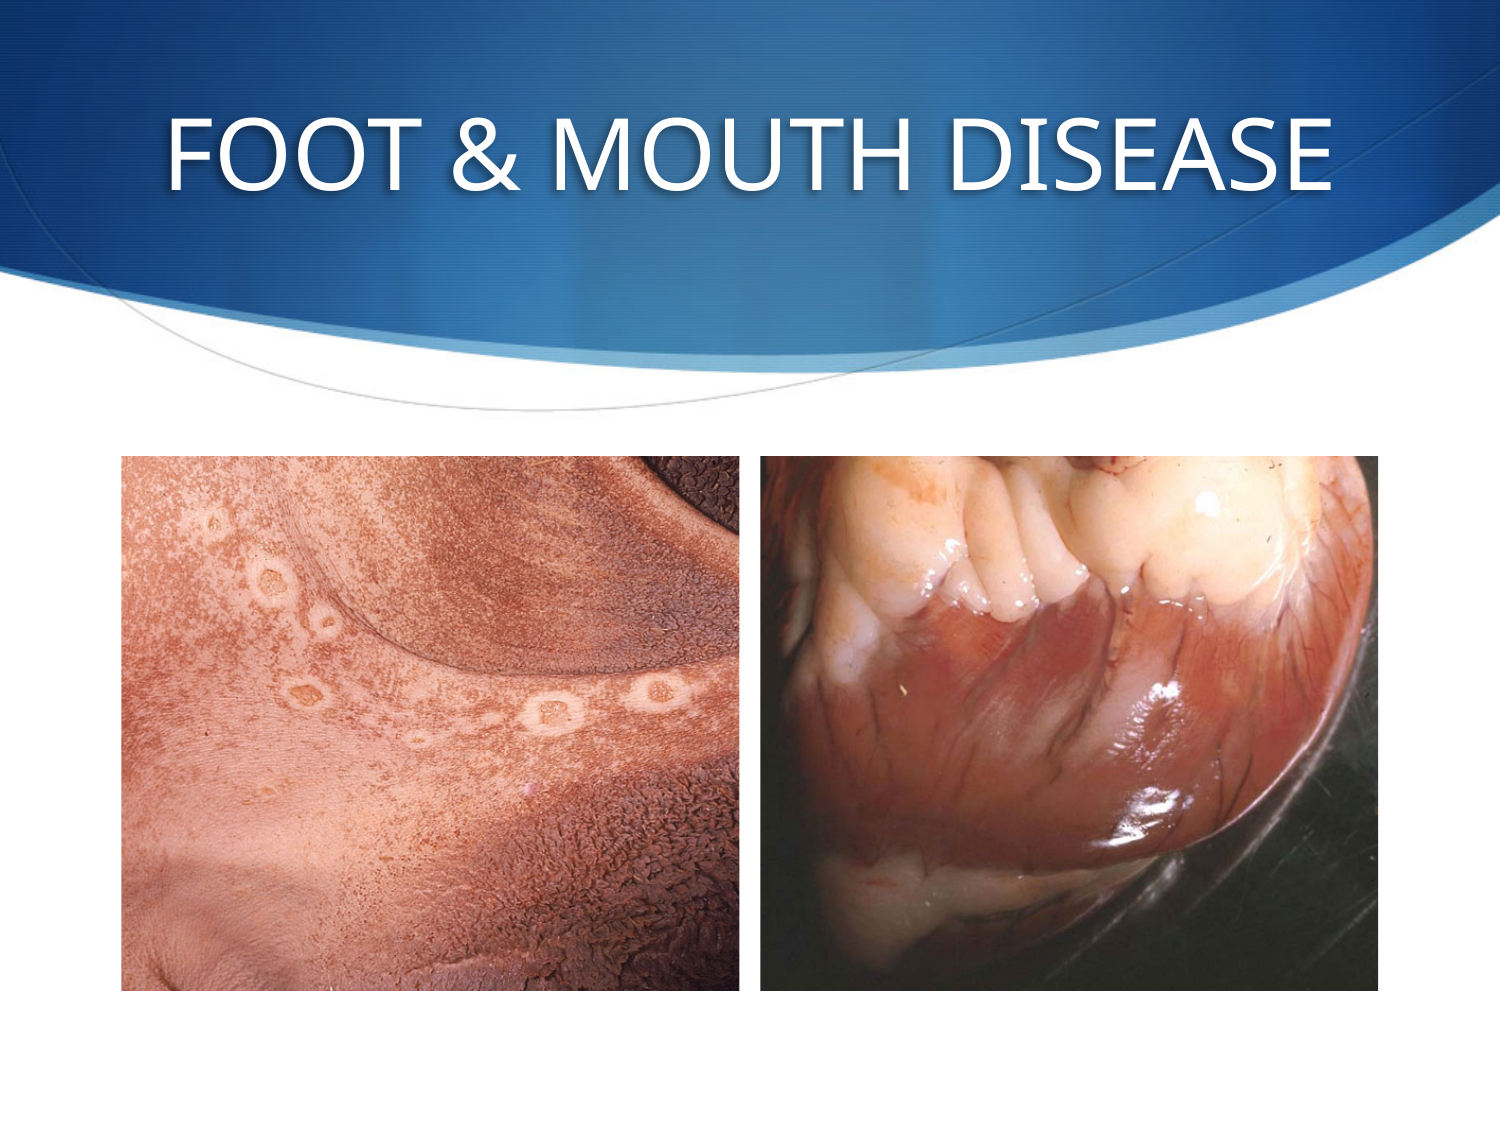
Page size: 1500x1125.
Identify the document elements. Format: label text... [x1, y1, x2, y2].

title FOOT & MOUTH DISEASE [75, 56, 1425, 245]
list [120, 456, 732, 991]
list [759, 456, 1379, 991]
picture [0, 0, 1500, 1125]
